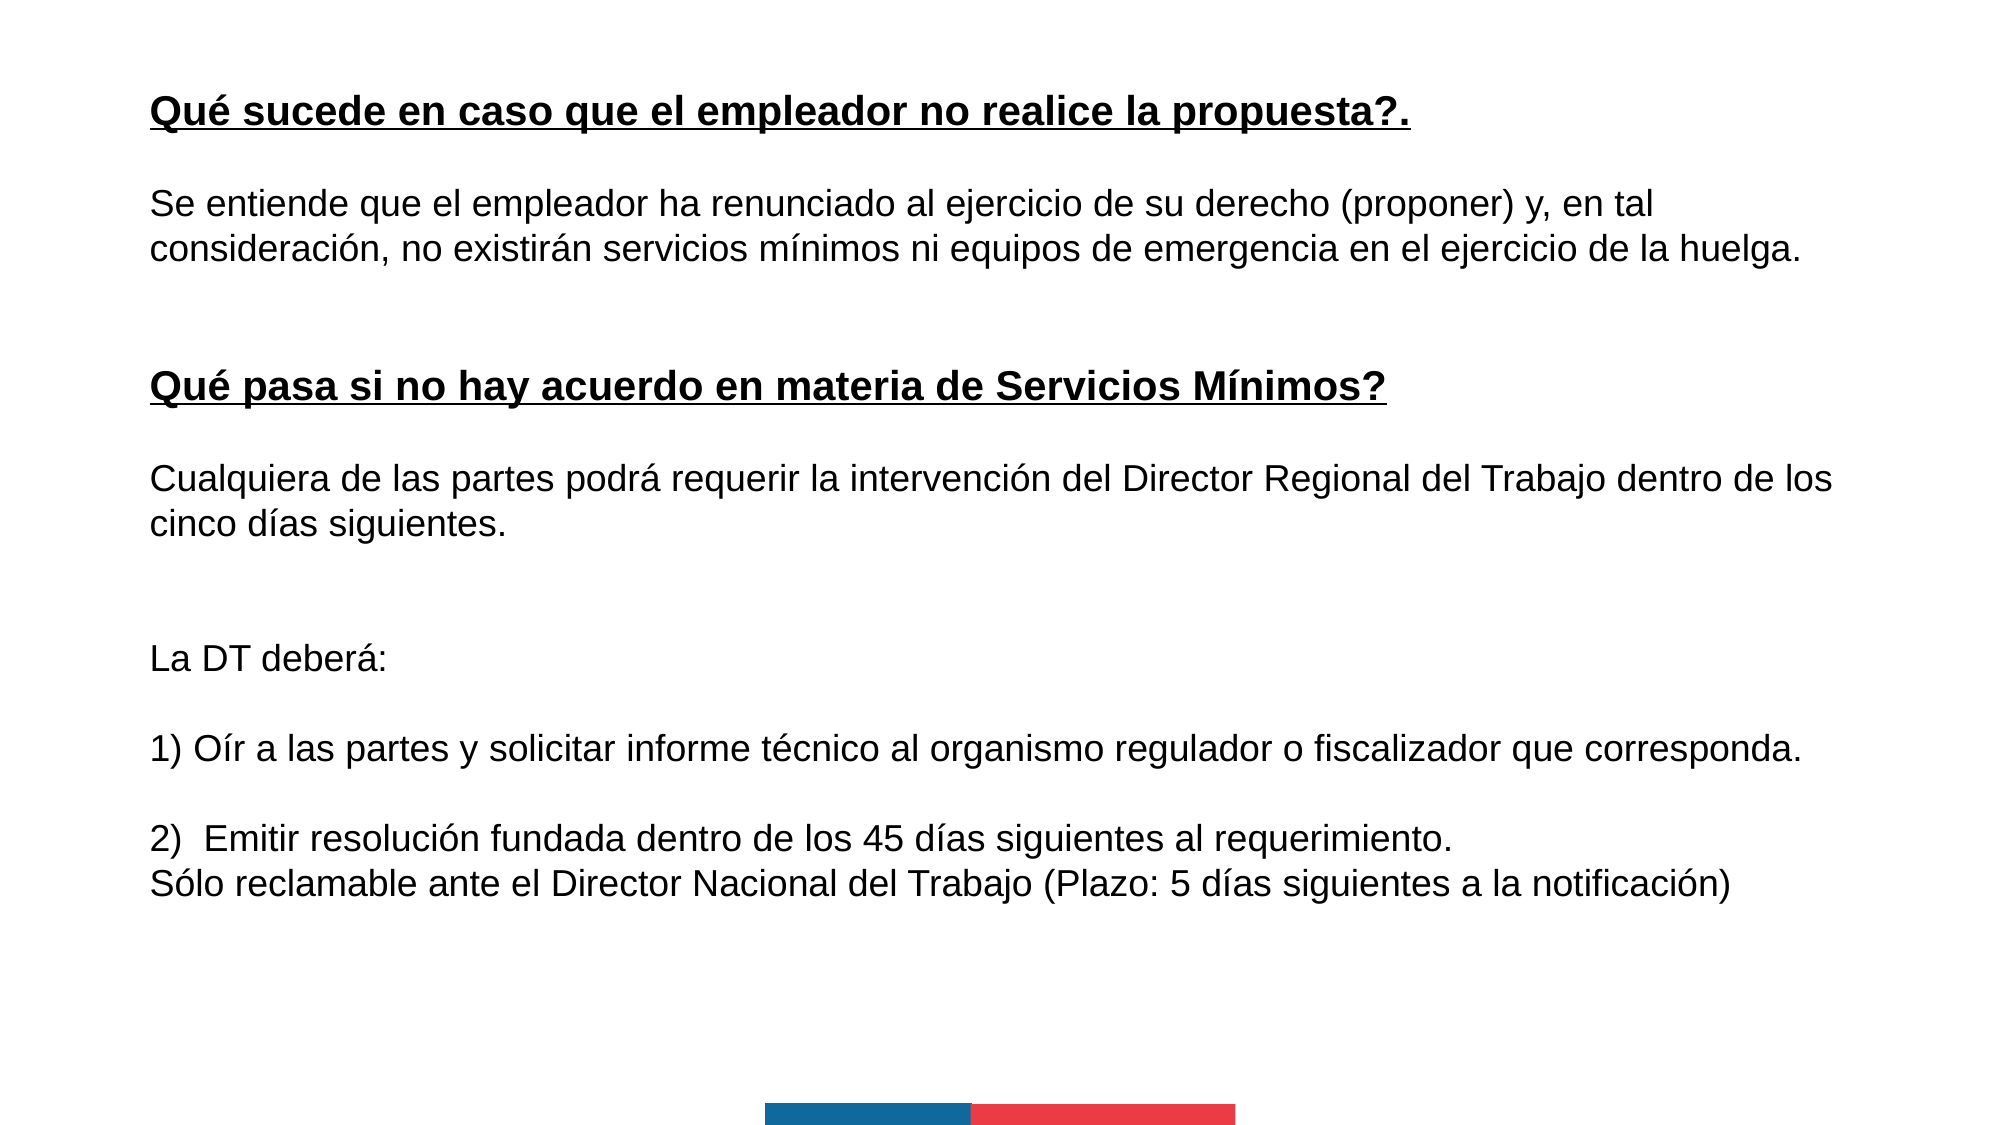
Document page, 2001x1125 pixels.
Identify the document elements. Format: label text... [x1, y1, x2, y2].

text_box [974, 1104, 1236, 1125]
title Qué sucede en caso que el empleador no realice la propuesta?. Se entiende que el empleador ha renunciado al ejercicio de su derecho (proponer) y, en tal consideración, no existirán servicios mínimos ni equipos de emergencia en el ejercicio de la huelga. Qué pasa si no hay acuerdo en materia de Servicios Mínimos? Cualquiera de las partes podrá requerir la intervención del Director Regional del Trabajo dentro de los cinco días siguientes. La DT deberá: 1) Oír a las partes y solicitar informe técnico al organismo regulador o fiscalizador que corresponda. 2) Emitir resolución fundada dentro de los 45 días siguientes al requerimiento. Sólo reclamable ante el Director Nacional del Trabajo (Plazo: 5 días siguientes a la notificación) [149, 83, 1850, 1125]
picture [764, 1103, 972, 1125]
